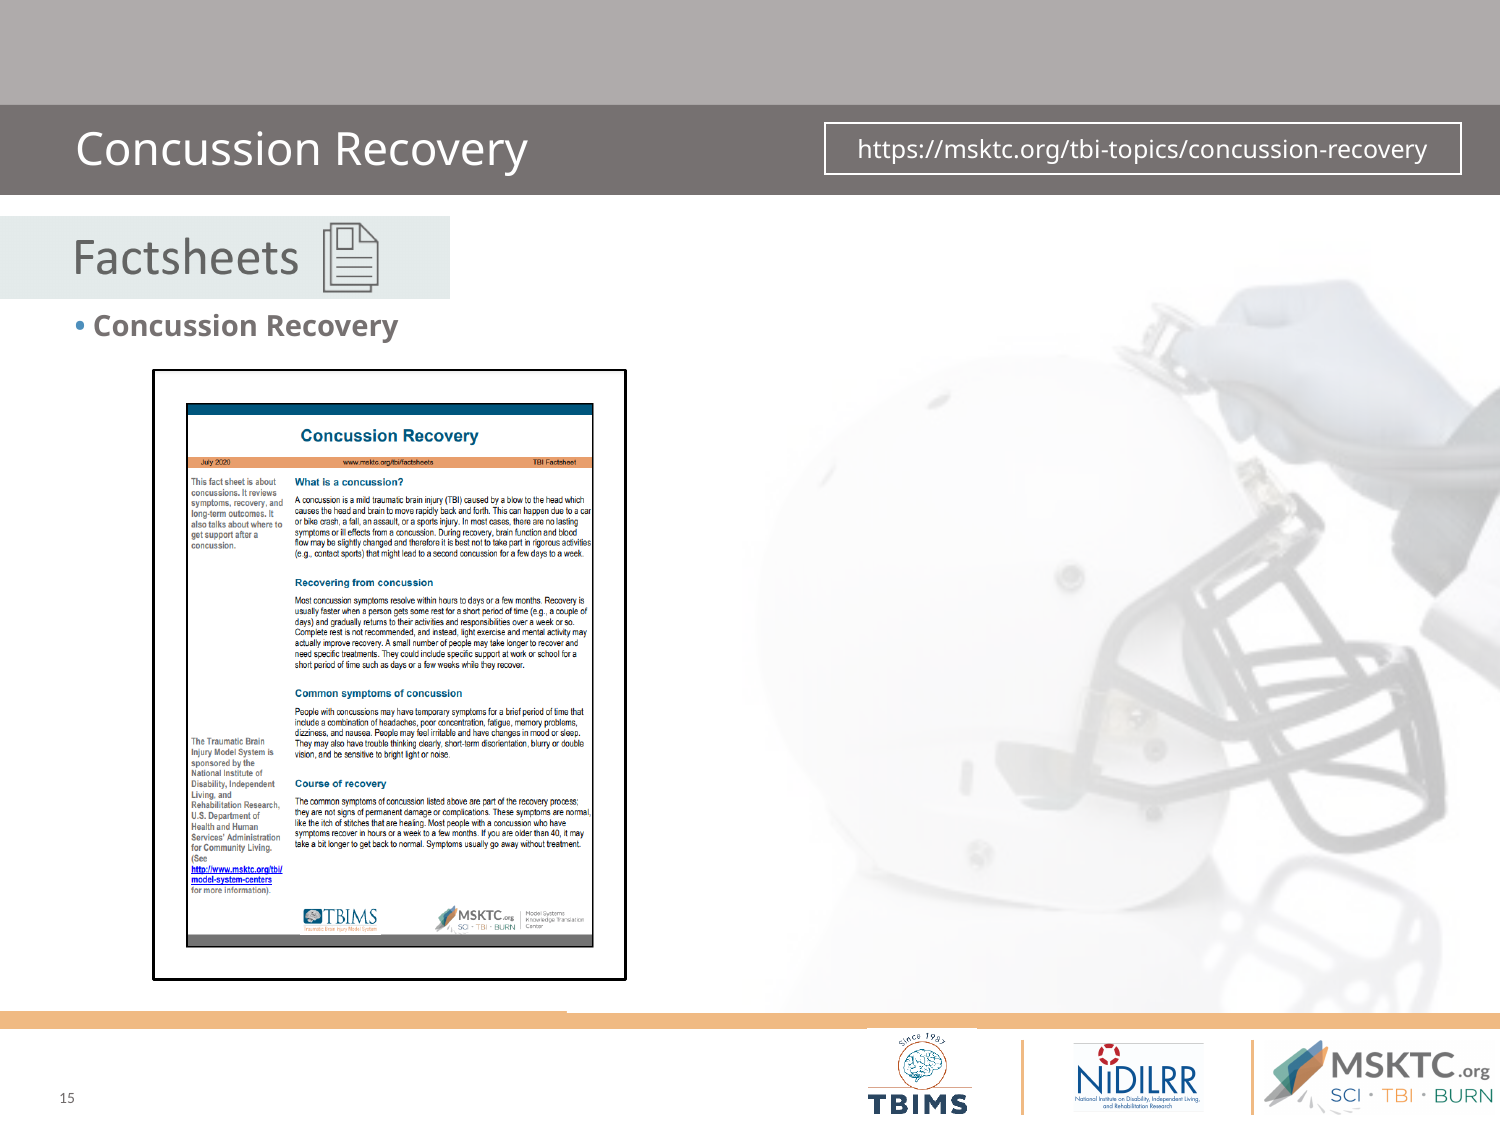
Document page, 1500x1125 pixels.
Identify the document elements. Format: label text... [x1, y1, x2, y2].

text_box https://msktc.org/tbi-topics/concussion-recovery [824, 122, 1461, 175]
title Concussion Recovery [0, 122, 1500, 213]
text_box • Concussion Recovery [59, 300, 566, 350]
slide_number 15 [56, 1088, 76, 1107]
picture [1264, 1040, 1495, 1115]
picture [1073, 1043, 1204, 1112]
picture [154, 197, 1500, 1013]
picture [867, 1028, 977, 1125]
picture [0, 216, 450, 299]
